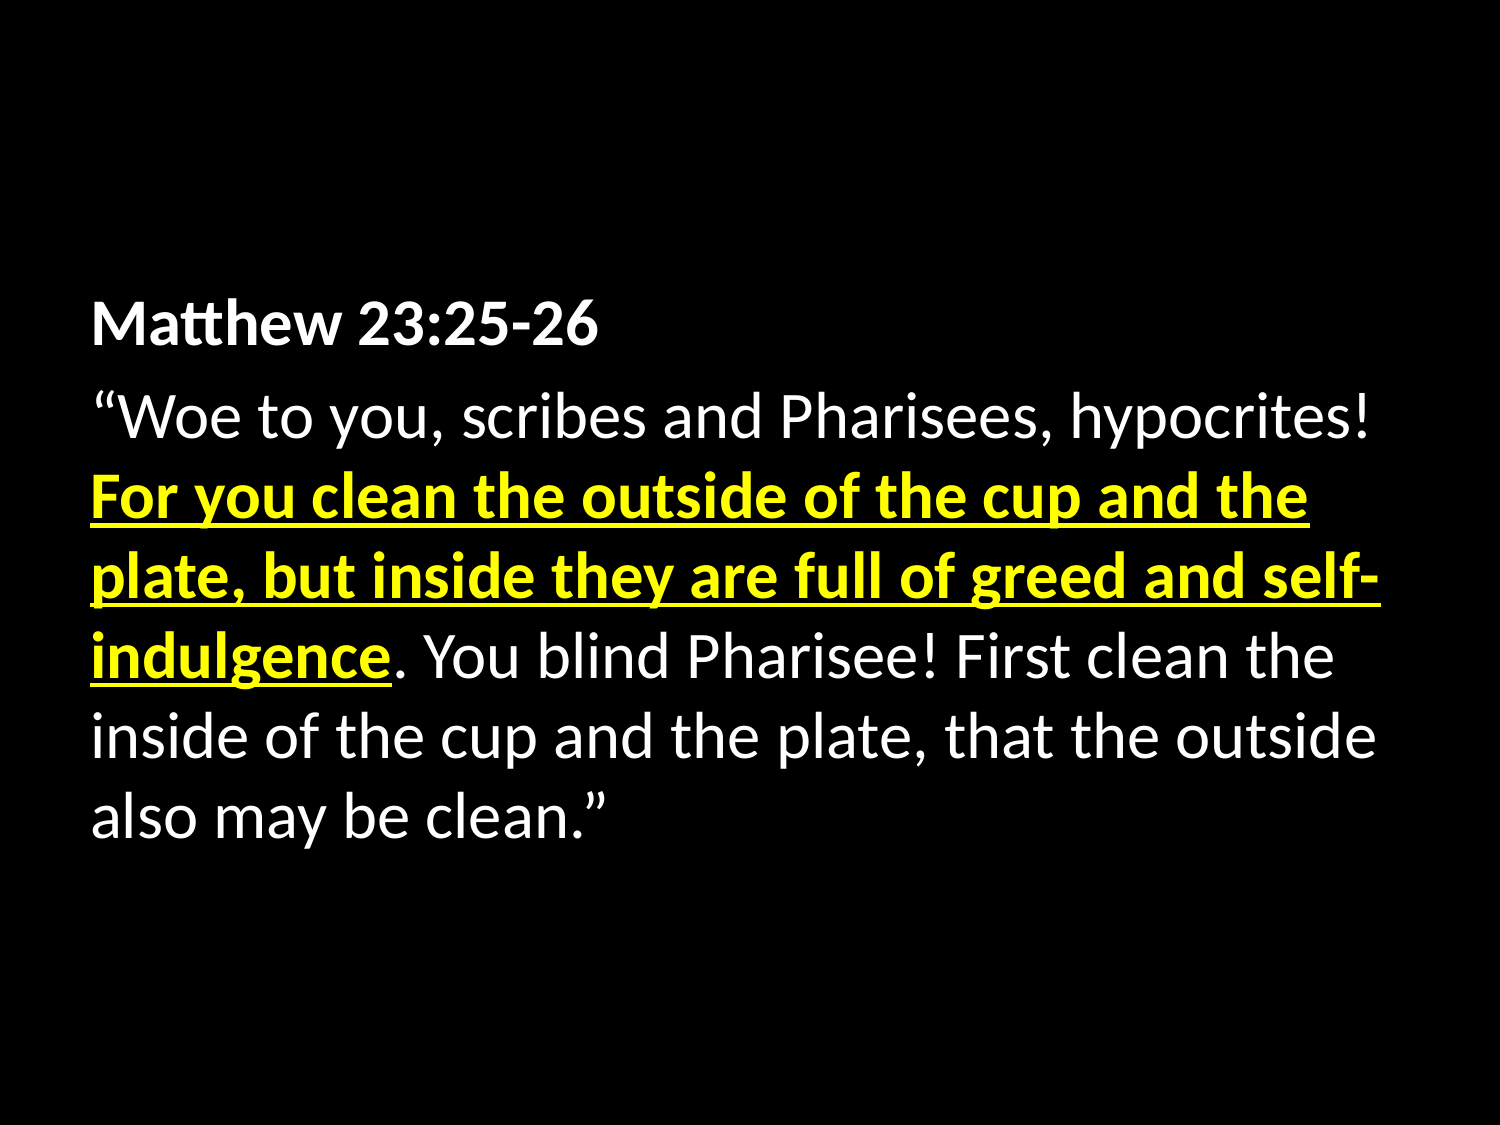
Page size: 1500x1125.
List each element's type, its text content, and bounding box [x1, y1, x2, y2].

list Matthew 23:25-26 “Woe to you, scribes and Pharisees, hypocrites! For you clean the outside of the cup and the plate, but inside they are full of greed and self-indulgence. You blind Pharisee! First clean the inside of the cup and the plate, that the outside also may be clean.” [75, 126, 1425, 1005]
